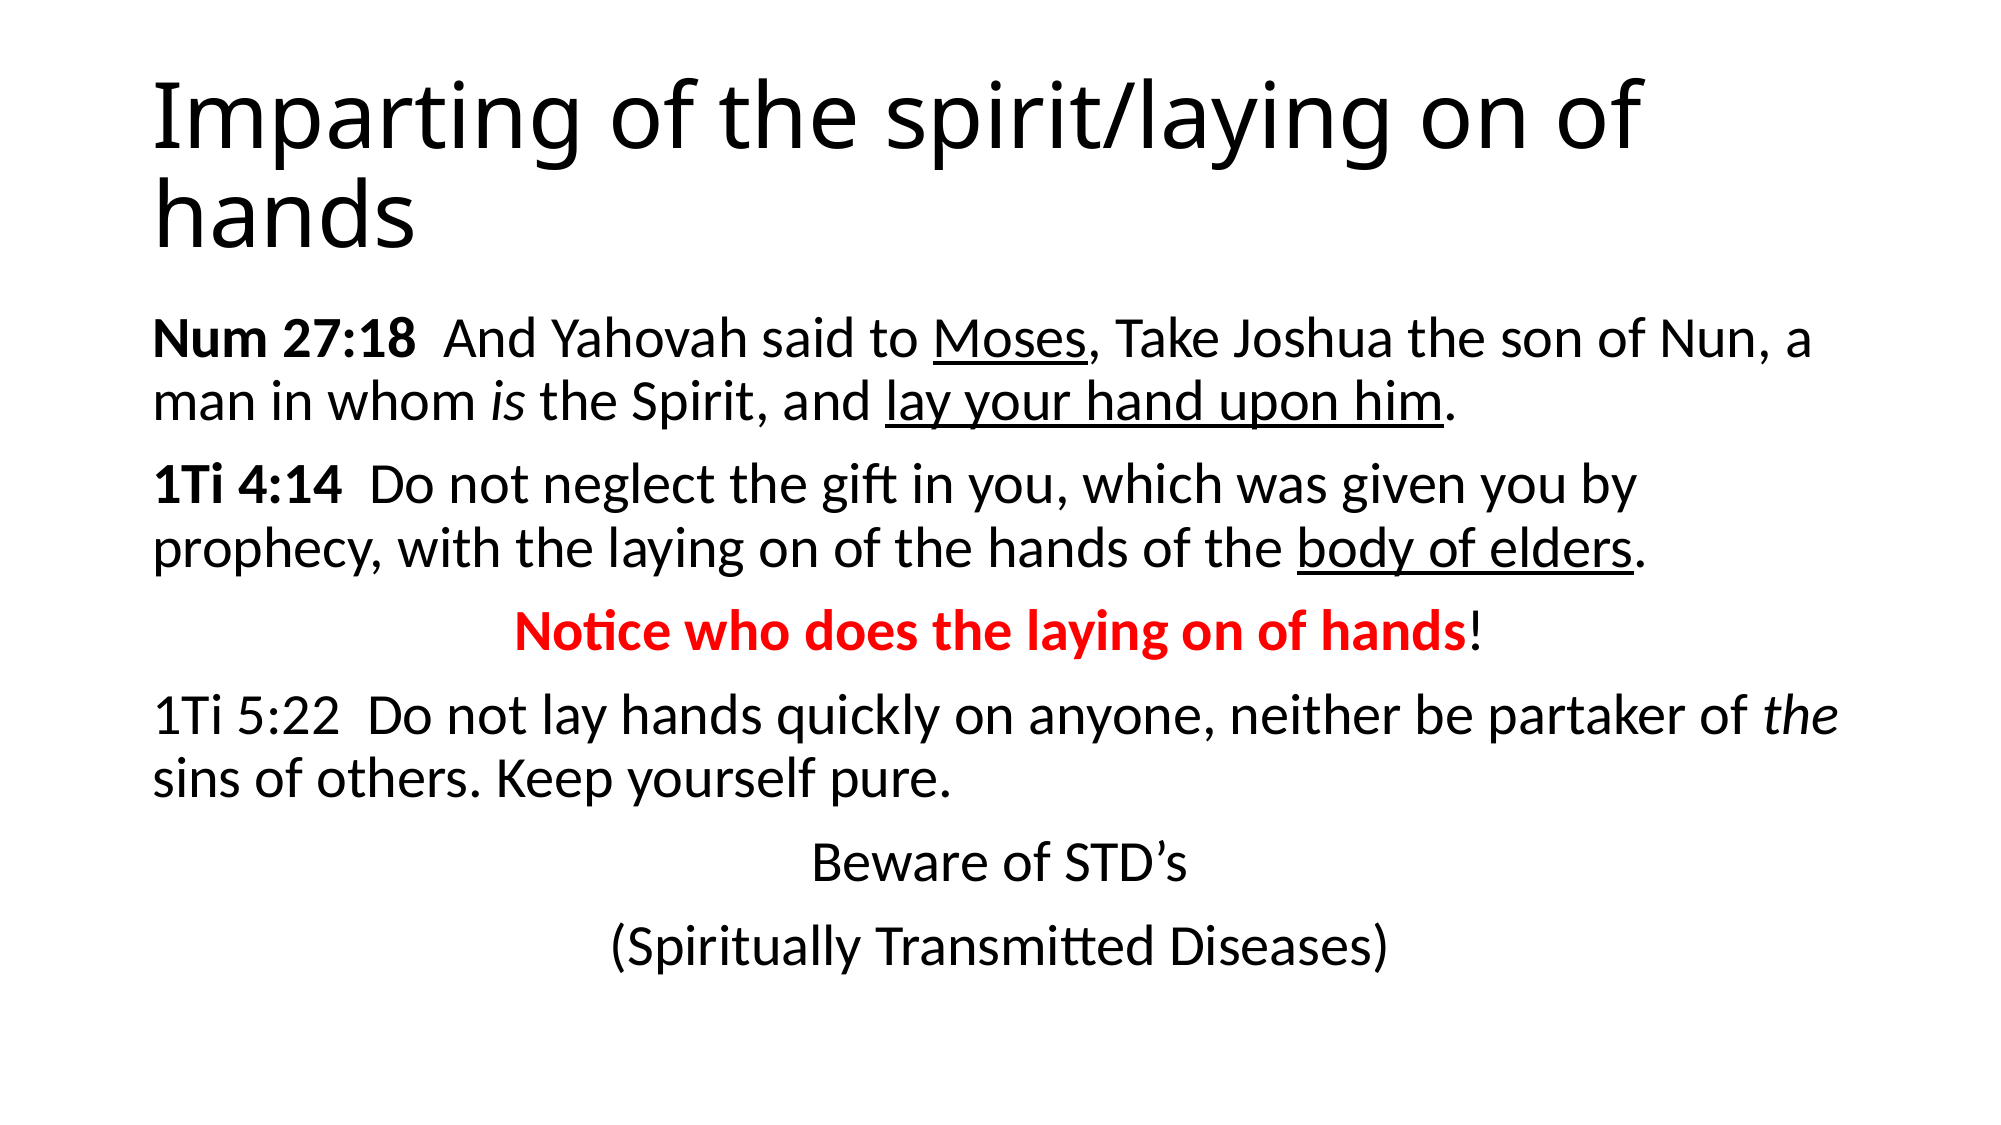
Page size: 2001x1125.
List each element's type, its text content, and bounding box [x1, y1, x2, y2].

list Num 27:18 And Yahovah said to Moses, Take Joshua the son of Nun, a man in whom is the Spirit, and lay your hand upon him. 1Ti 4:14 Do not neglect the gift in you, which was given you by prophecy, with the laying on of the hands of the body of elders. Notice who does the laying on of hands! 1Ti 5:22 Do not lay hands quickly on anyone, neither be partaker of the sins of others. Keep yourself pure. Beware of STD’s (Spiritually Transmitted Diseases) [137, 299, 1863, 1014]
title Imparting of the spirit/laying on of hands [137, 59, 1863, 278]
